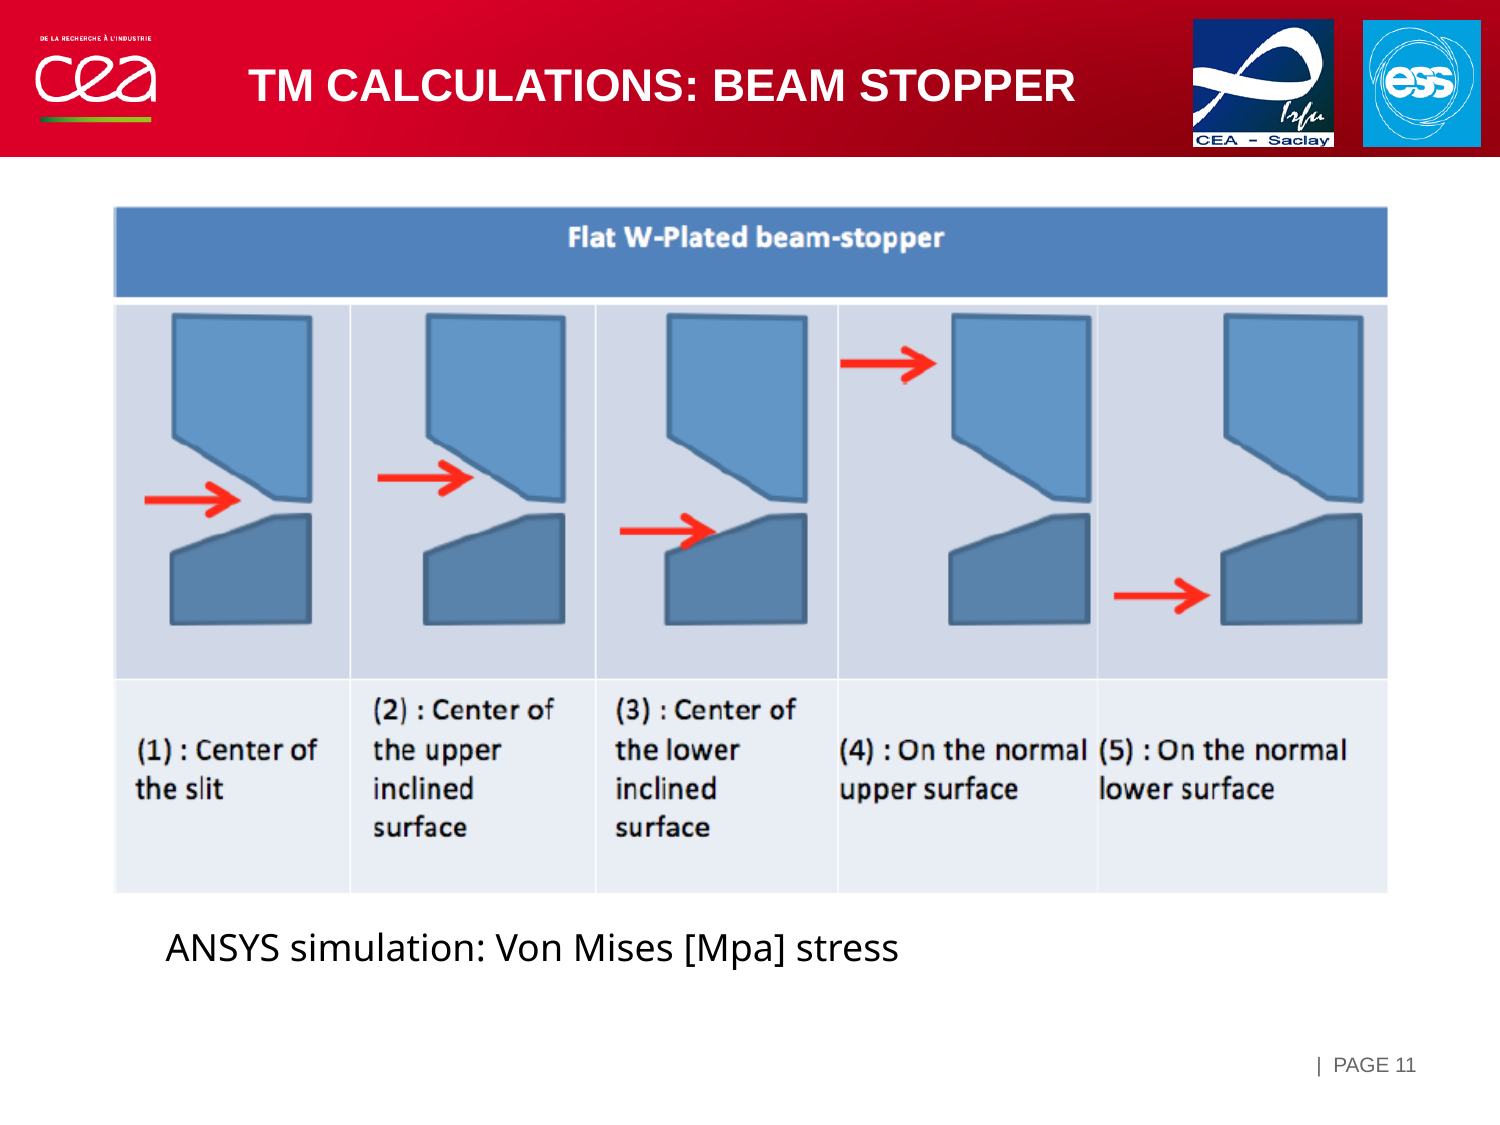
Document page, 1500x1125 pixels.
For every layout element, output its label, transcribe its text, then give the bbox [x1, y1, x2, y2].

picture [109, 202, 1391, 923]
picture [1436, 78, 1455, 97]
title Tm calculations: BEAM STOPPER [248, 8, 1436, 158]
slide_number | PAGE 11 [1316, 1034, 1500, 1094]
picture [0, 0, 1500, 157]
text_box ANSYS simulation: Von Mises [Mpa] stress [150, 930, 915, 977]
picture [1436, 67, 1451, 75]
